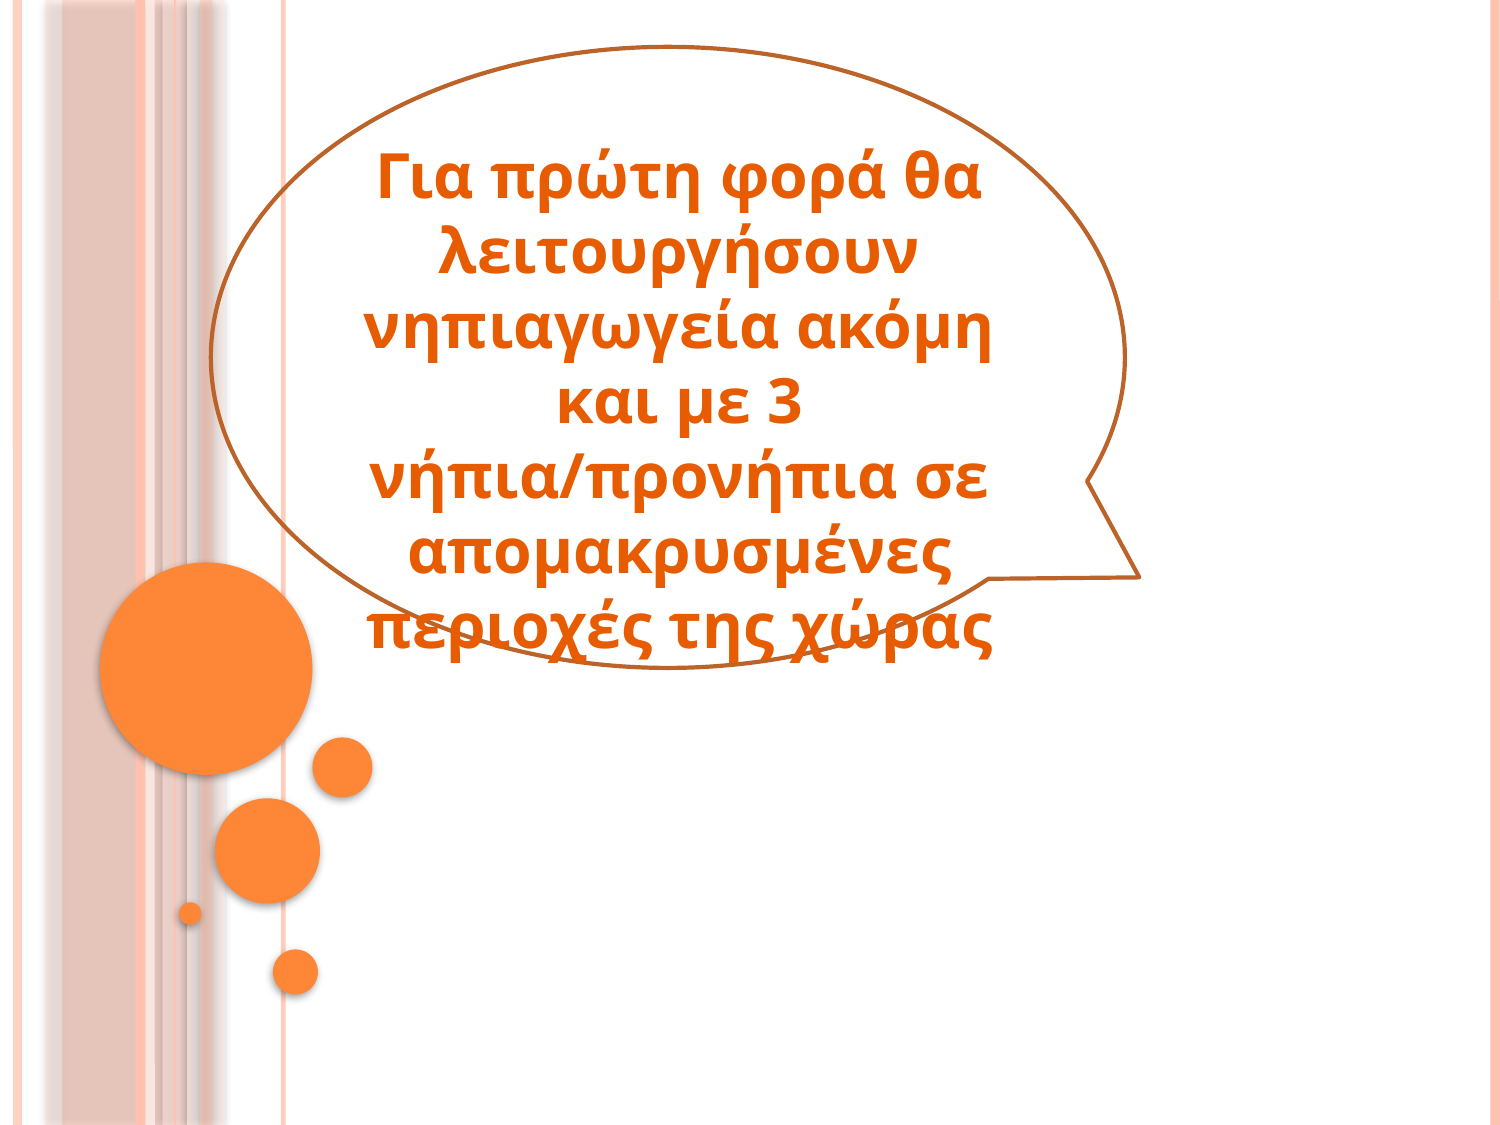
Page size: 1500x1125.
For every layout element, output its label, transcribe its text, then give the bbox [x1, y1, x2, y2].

text_box [1067, 202, 1142, 581]
text_box Για πρώτη φορά θα λειτουργήσουν νηπιαγωγεία ακόμη και με 3 νήπια/προνήπια σε απομακρυσμένες περιοχές της χώρας [292, 128, 1067, 669]
text_box [355, 44, 980, 128]
text_box [208, 177, 292, 537]
